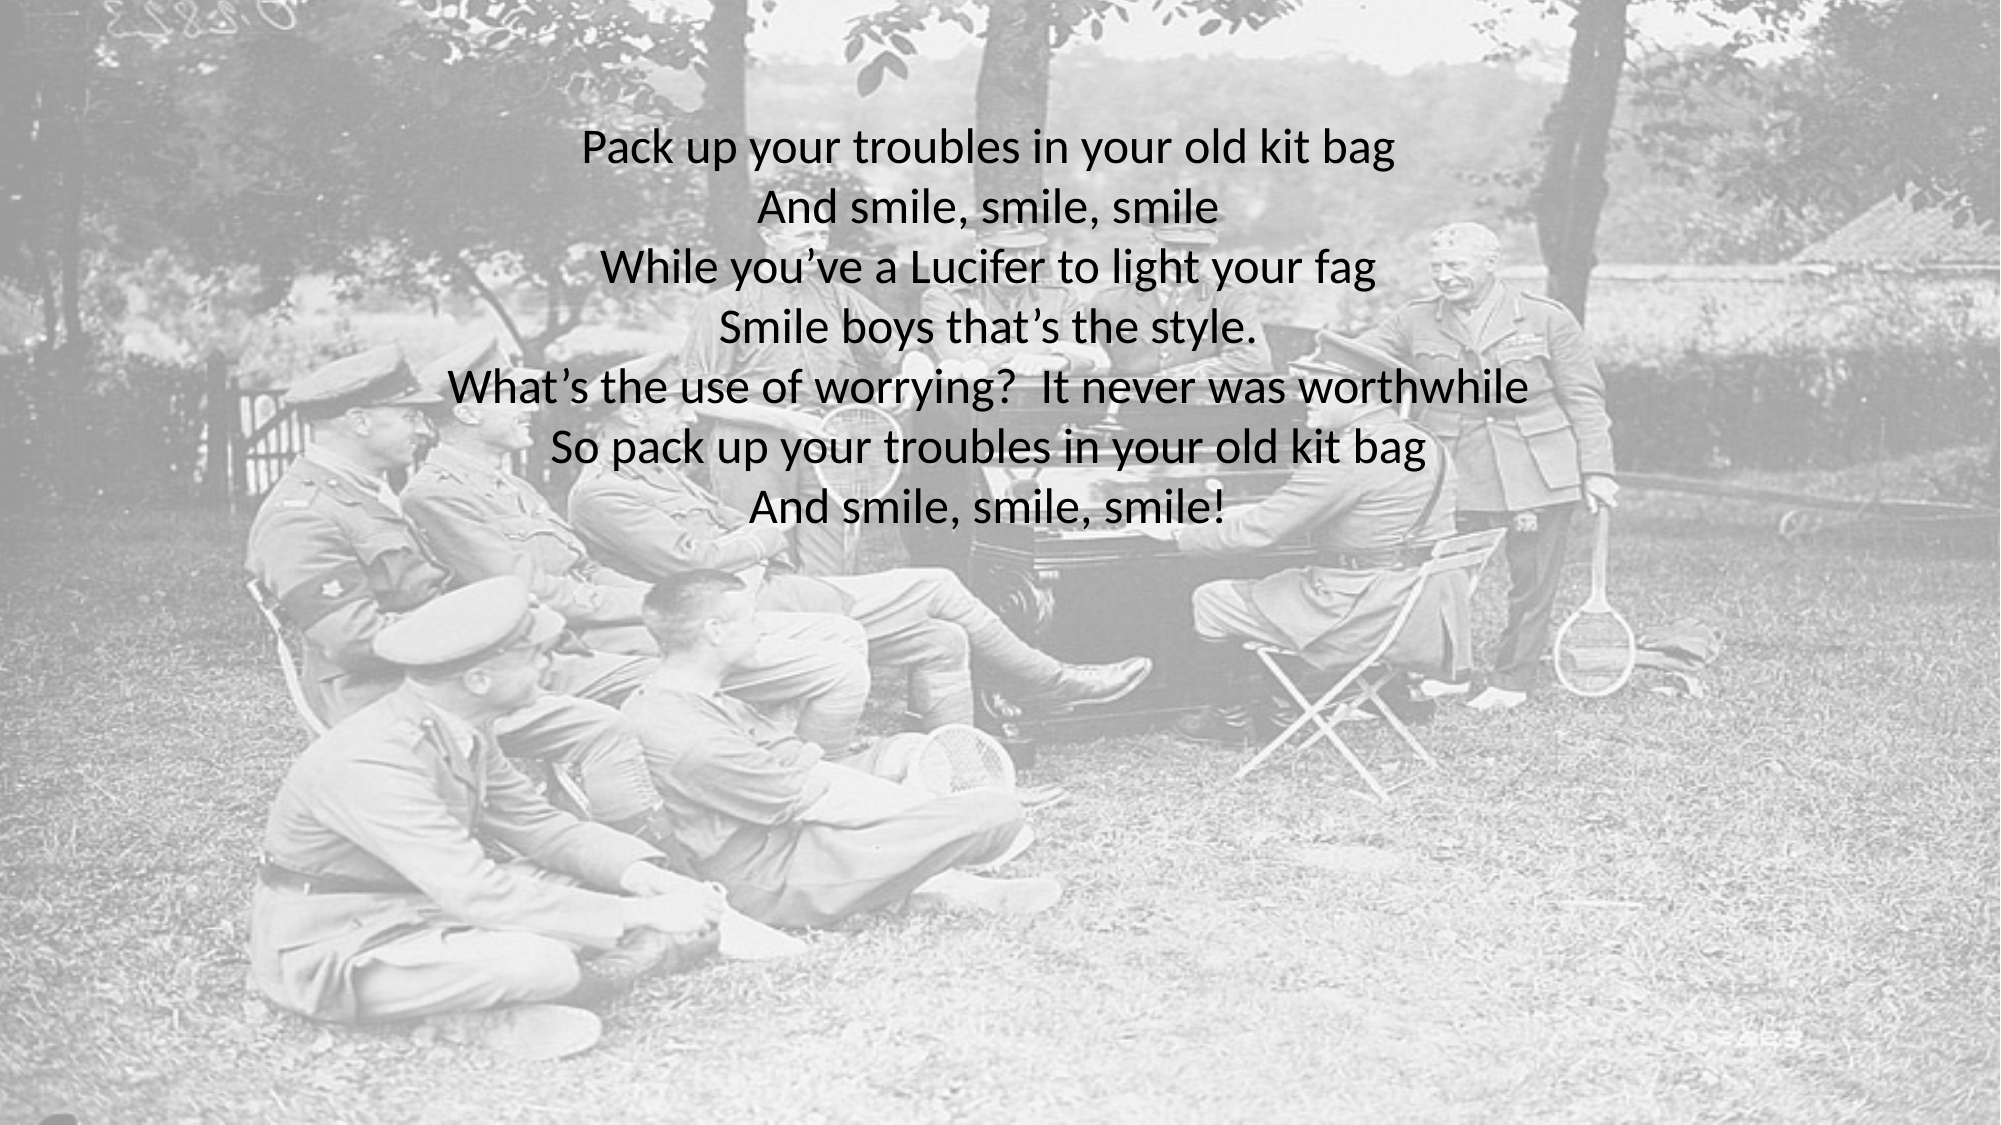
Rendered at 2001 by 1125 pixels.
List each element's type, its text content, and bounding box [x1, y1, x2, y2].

text_box Pack up your troubles in your old kit bag And smile, smile, smile While you’ve a Lucifer to light your fag Smile boys that’s the style. What’s the use of worrying? It never was worthwhile So pack up your troubles in your old kit bag And smile, smile, smile! [414, 105, 1563, 541]
